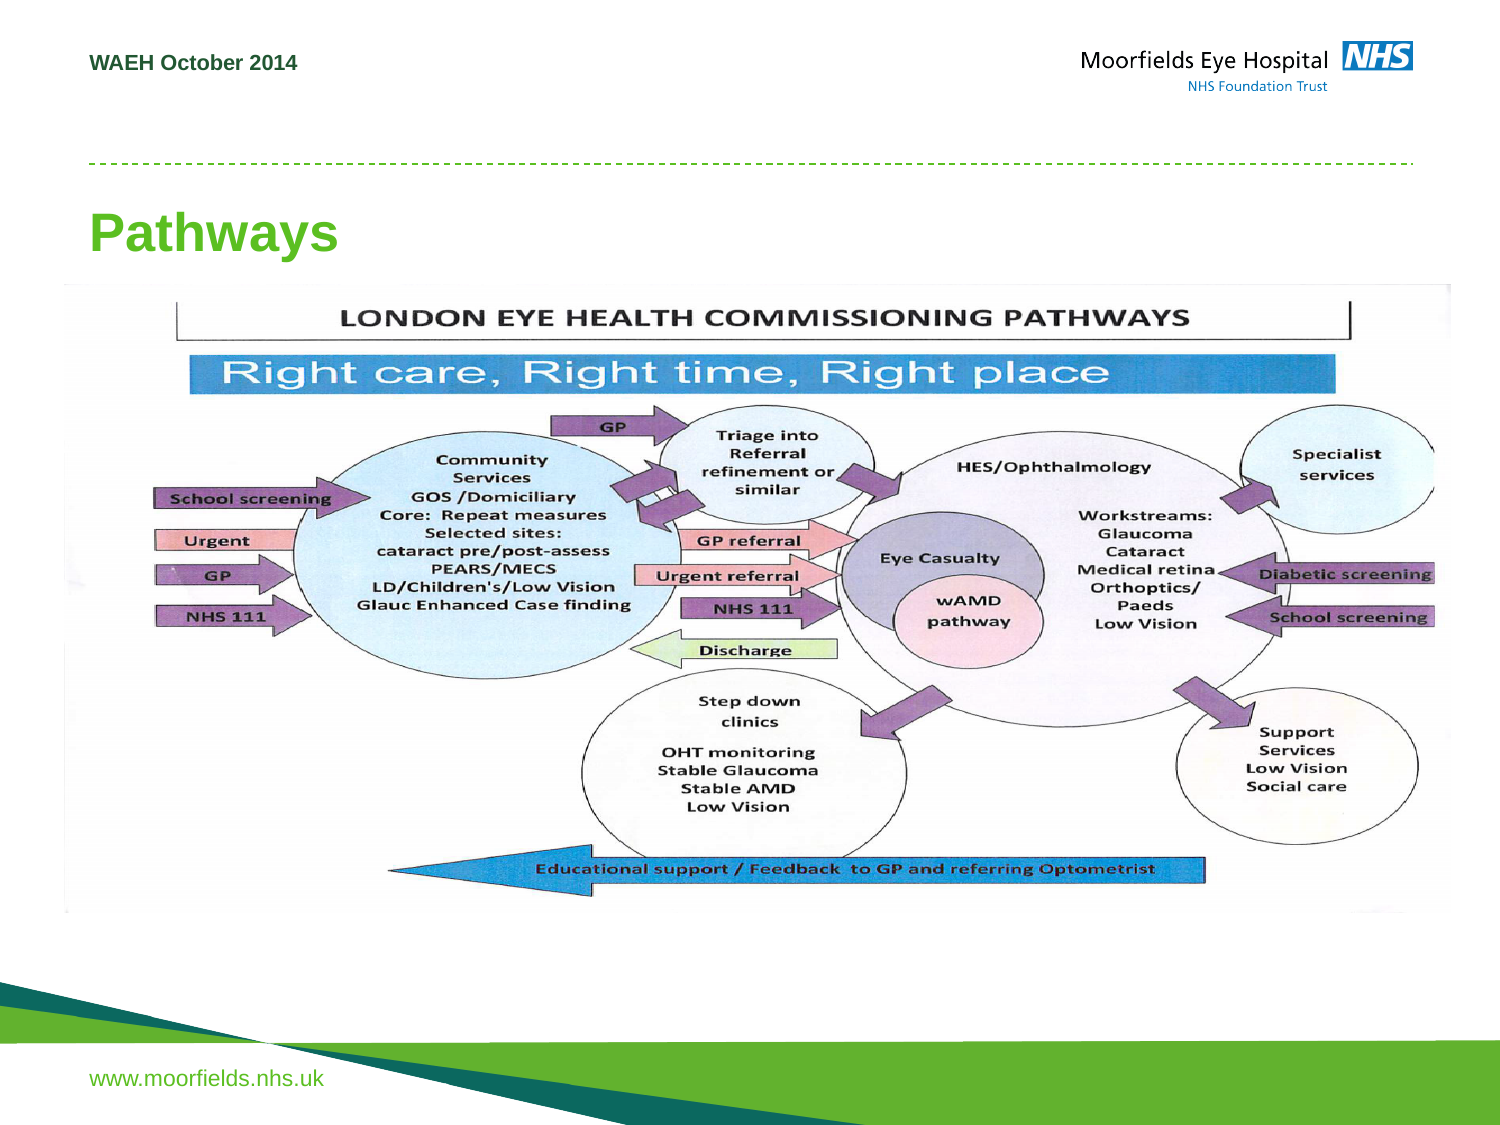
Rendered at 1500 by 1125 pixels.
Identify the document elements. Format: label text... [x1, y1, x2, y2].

footer WAEH October 2014 [89, 48, 565, 81]
picture [1082, 41, 1413, 91]
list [64, 284, 1451, 914]
picture [0, 979, 1500, 1125]
title Pathways [89, 196, 1414, 263]
